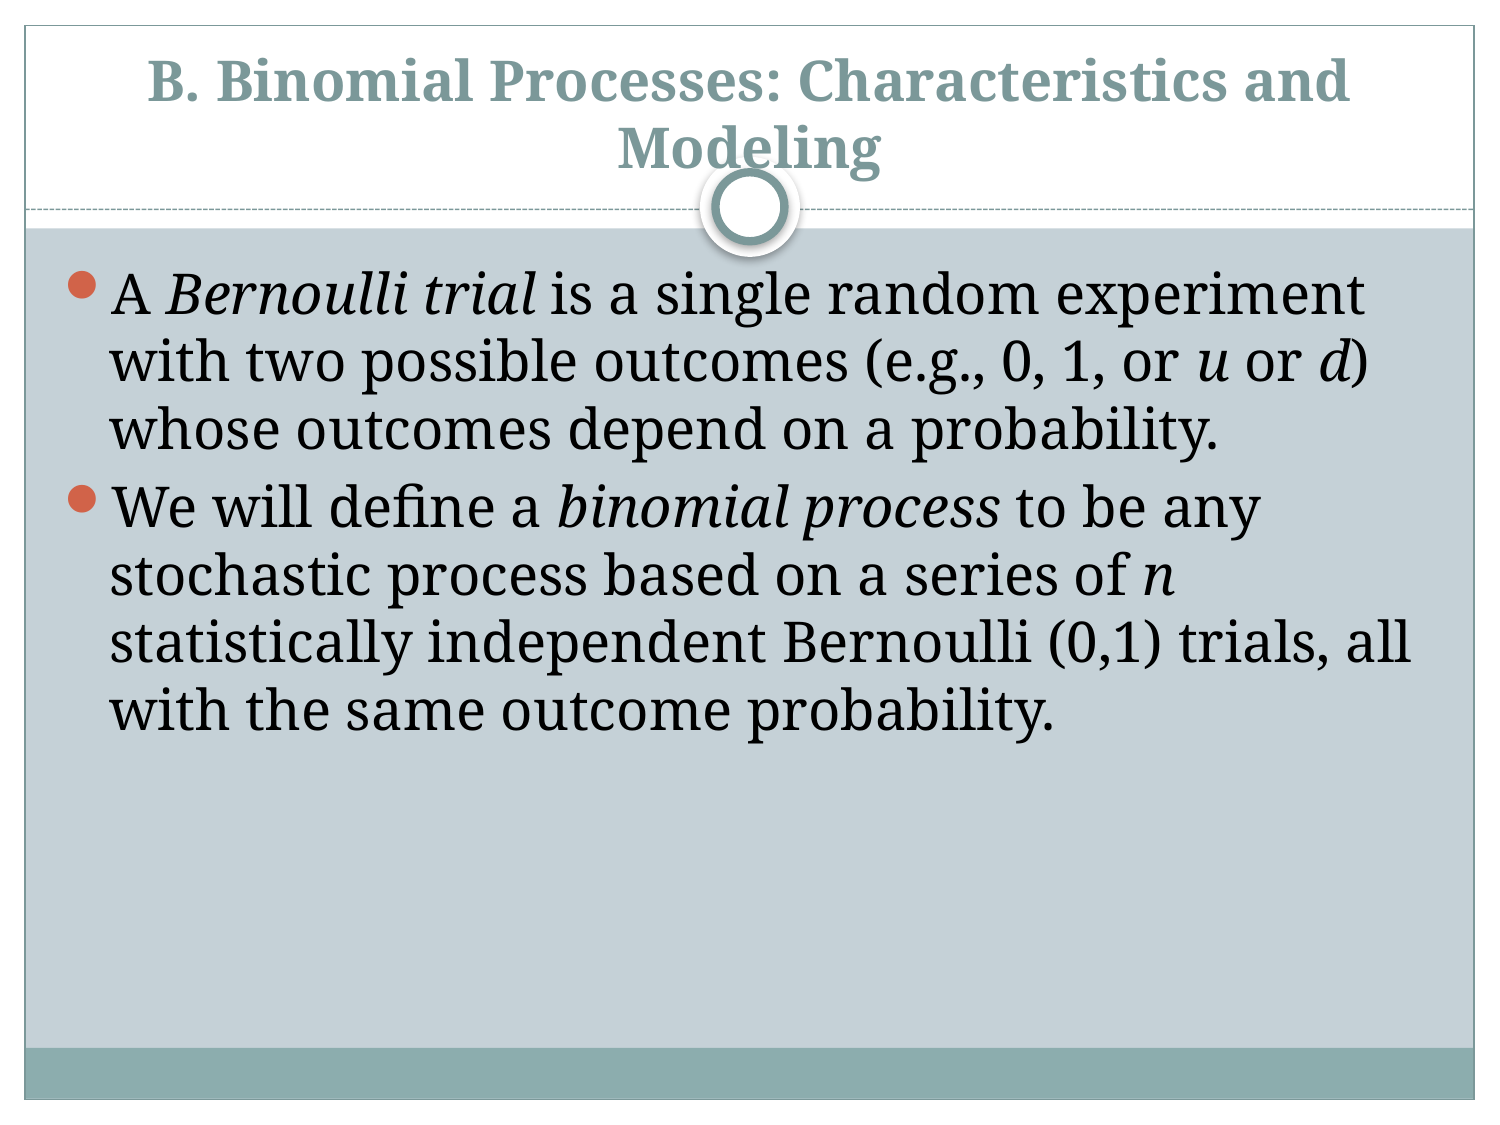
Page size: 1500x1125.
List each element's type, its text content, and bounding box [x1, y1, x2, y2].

title B. Binomial Processes: Characteristics and Modeling [49, 37, 1450, 188]
list A Bernoulli trial is a single random experiment with two possible outcomes (e.g., 0, 1, or u or d) whose outcomes depend on a probability. We will define a binomial process to be any stochastic process based on a series of n statistically independent Bernoulli (0,1) trials, all with the same outcome probability. [49, 250, 1445, 1001]
